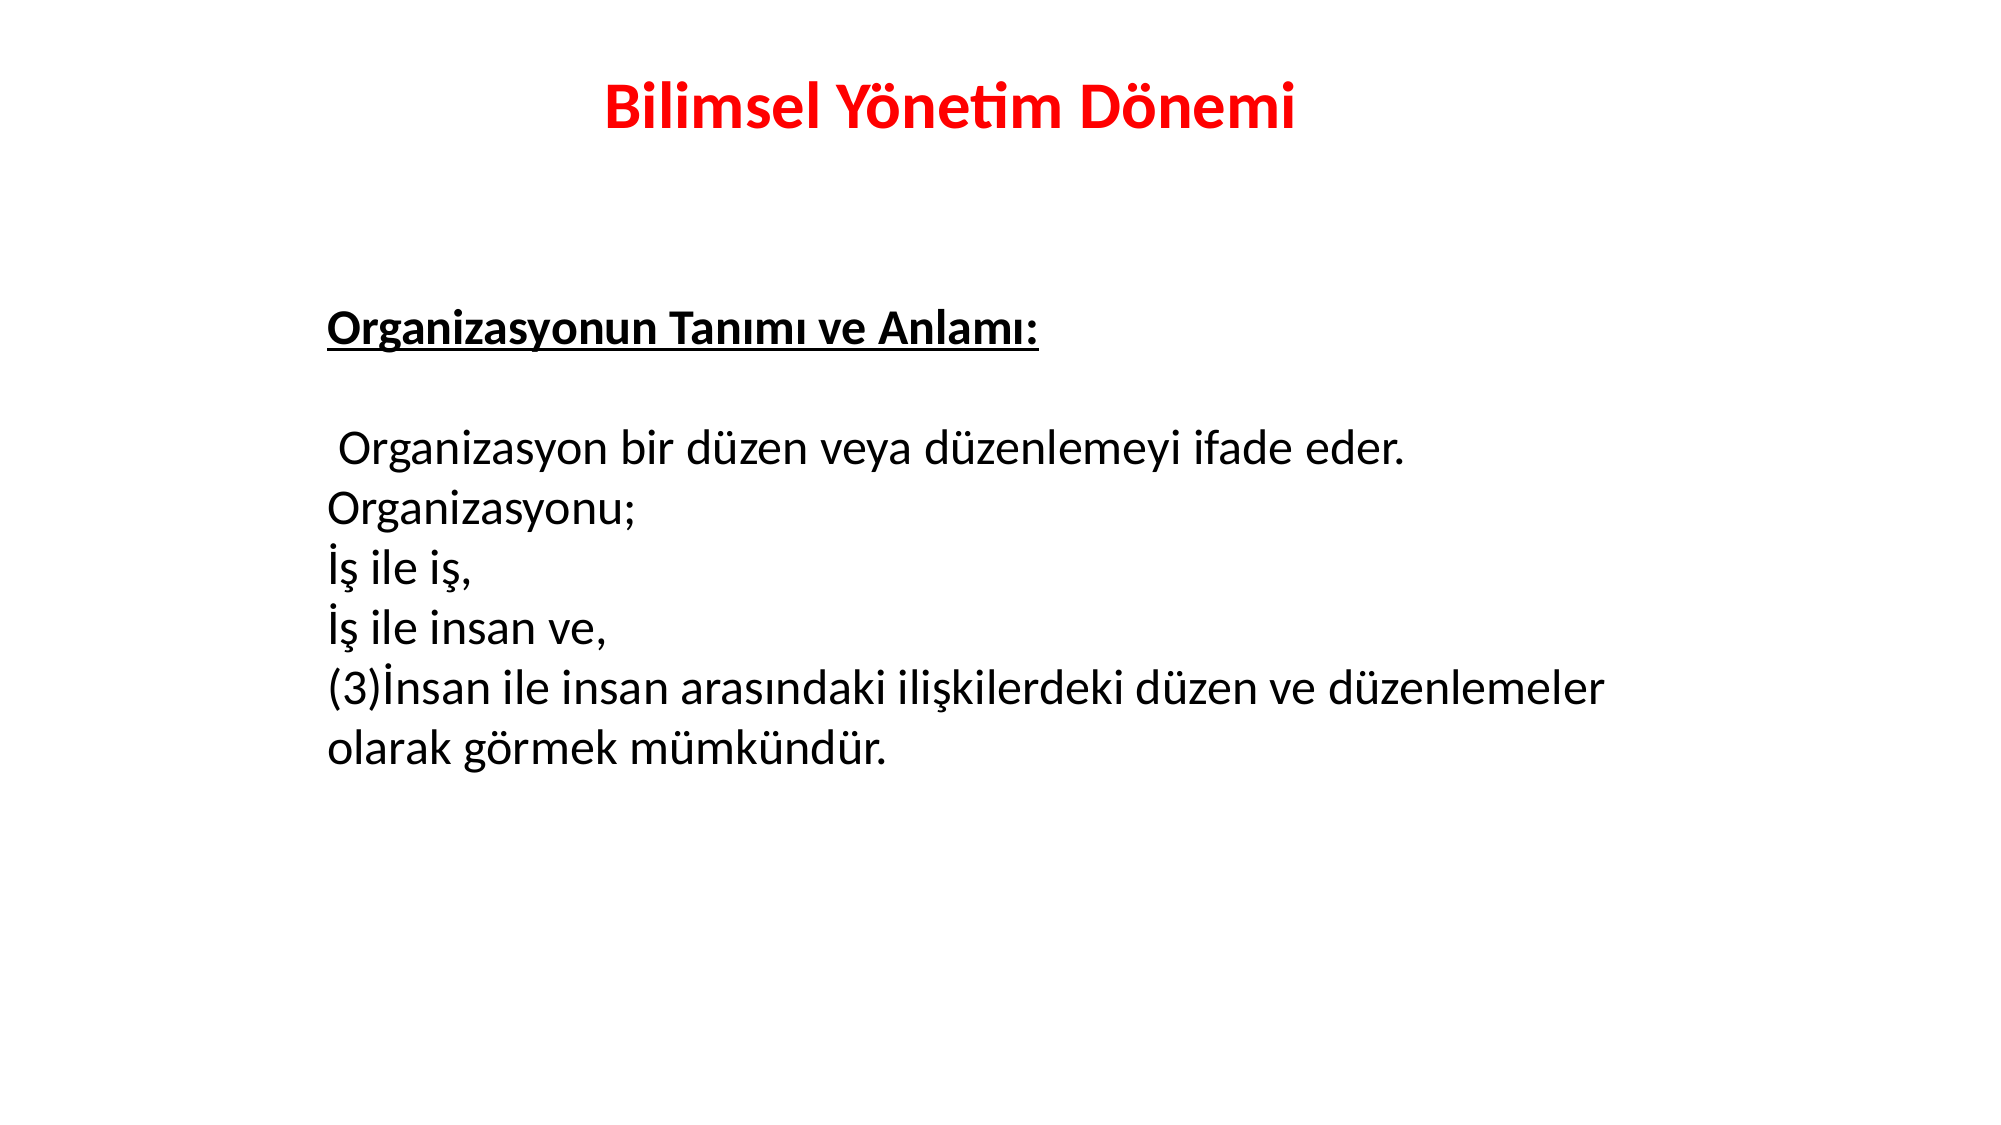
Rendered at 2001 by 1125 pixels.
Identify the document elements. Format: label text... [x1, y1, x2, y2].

text_box Bilimsel Yönetim Dönemi [589, 54, 1313, 150]
text_box Organizasyonun Tanımı ve Anlamı: Organizasyon bir düzen veya düzenlemeyi ifade eder. Organizasyonu; İş ile iş, İş ile insan ve, (3)İnsan ile insan arasındaki ilişkilerdeki düzen ve düzenlemeler olarak görmek mümkündür. [312, 287, 1688, 783]
